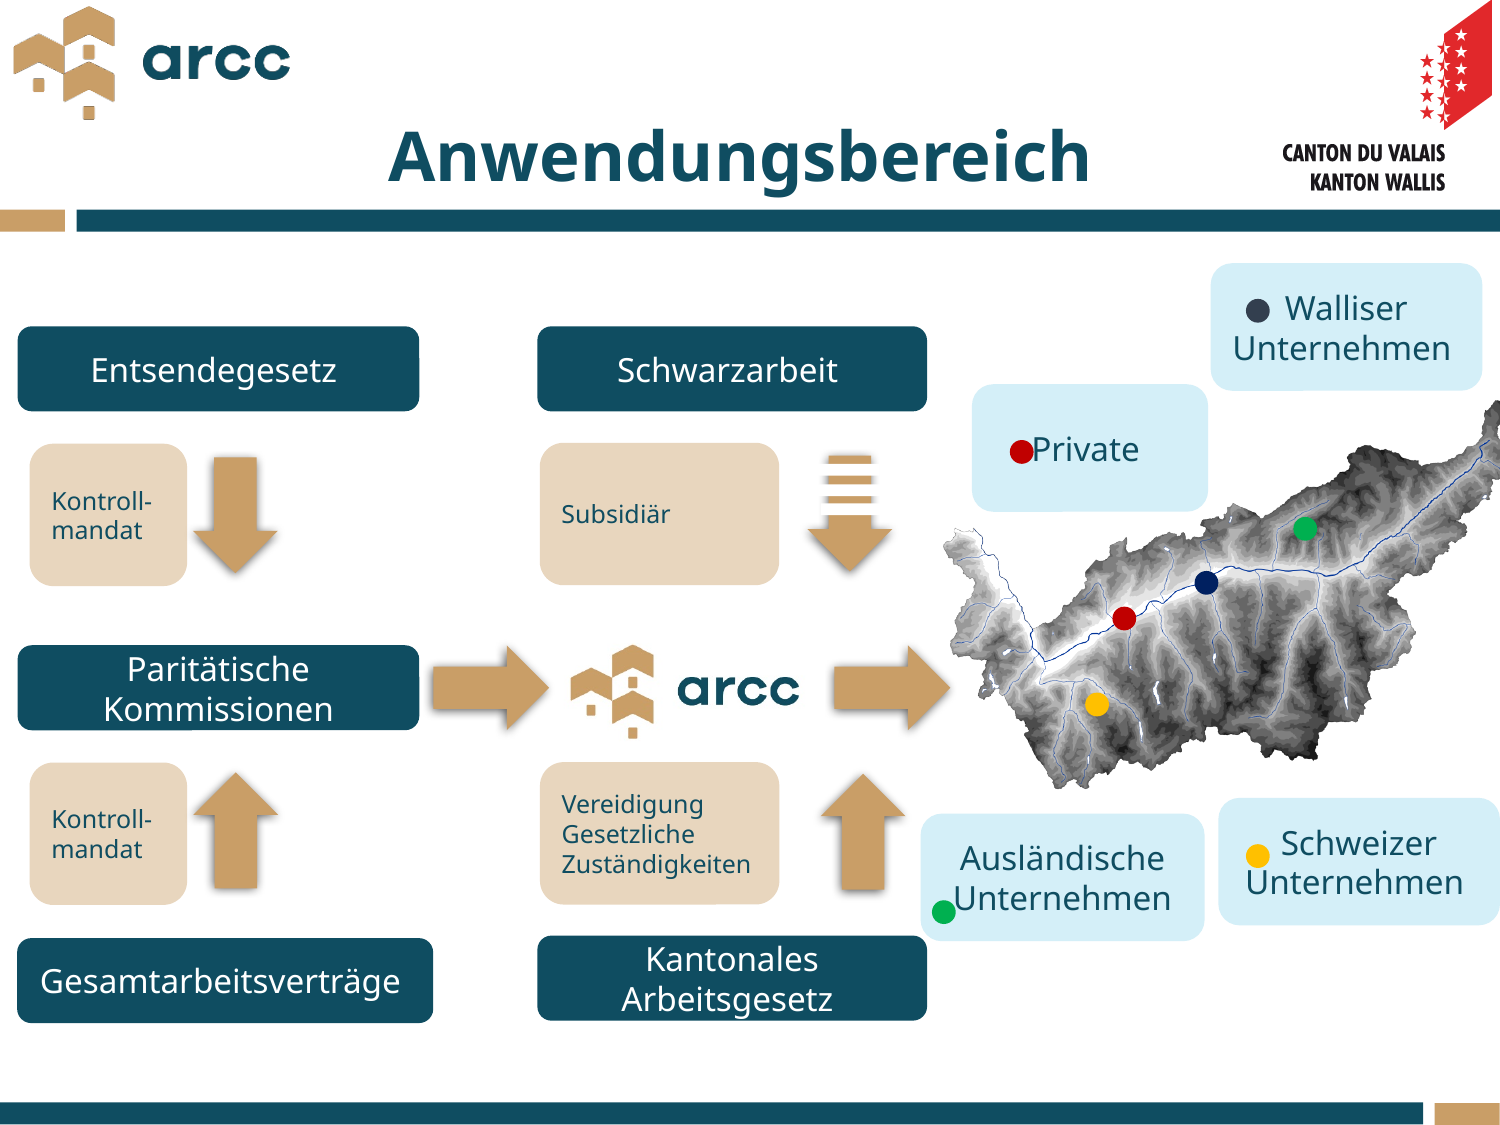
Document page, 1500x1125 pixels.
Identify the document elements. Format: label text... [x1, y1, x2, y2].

text_box Private [979, 383, 1201, 388]
text_box [192, 457, 278, 574]
text_box Kantonales Arbeitsgesetz [536, 934, 929, 1022]
text_box [193, 772, 279, 889]
title Anwendungsbereich [0, 85, 1500, 233]
text_box [930, 899, 957, 926]
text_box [937, 388, 1500, 808]
text_box Schweizer Unternehmen [1217, 808, 1500, 927]
picture [0, 0, 308, 85]
text_box Paritätische Kommissionen [16, 644, 421, 732]
text_box Schwarzarbeit [536, 325, 929, 413]
text_box [433, 645, 549, 731]
picture [1272, 0, 1492, 85]
text_box Kontroll-mandat [28, 442, 189, 588]
text_box Entsendegesetz [16, 325, 421, 413]
text_box [820, 773, 906, 890]
text_box [1244, 843, 1271, 870]
text_box Walliser Unternehmen [1209, 262, 1484, 388]
text_box Gesamtarbeitsverträge [16, 937, 435, 1025]
text_box [834, 645, 937, 731]
text_box Kontroll-mandat [28, 761, 189, 906]
text_box Vereidigung Gesetzliche Zuständigkeiten [538, 761, 781, 906]
text_box [1244, 297, 1271, 324]
picture [549, 630, 814, 746]
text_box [807, 455, 893, 572]
text_box Ausländische Unternehmen [919, 812, 1206, 943]
text_box Subsidiär [538, 441, 781, 587]
